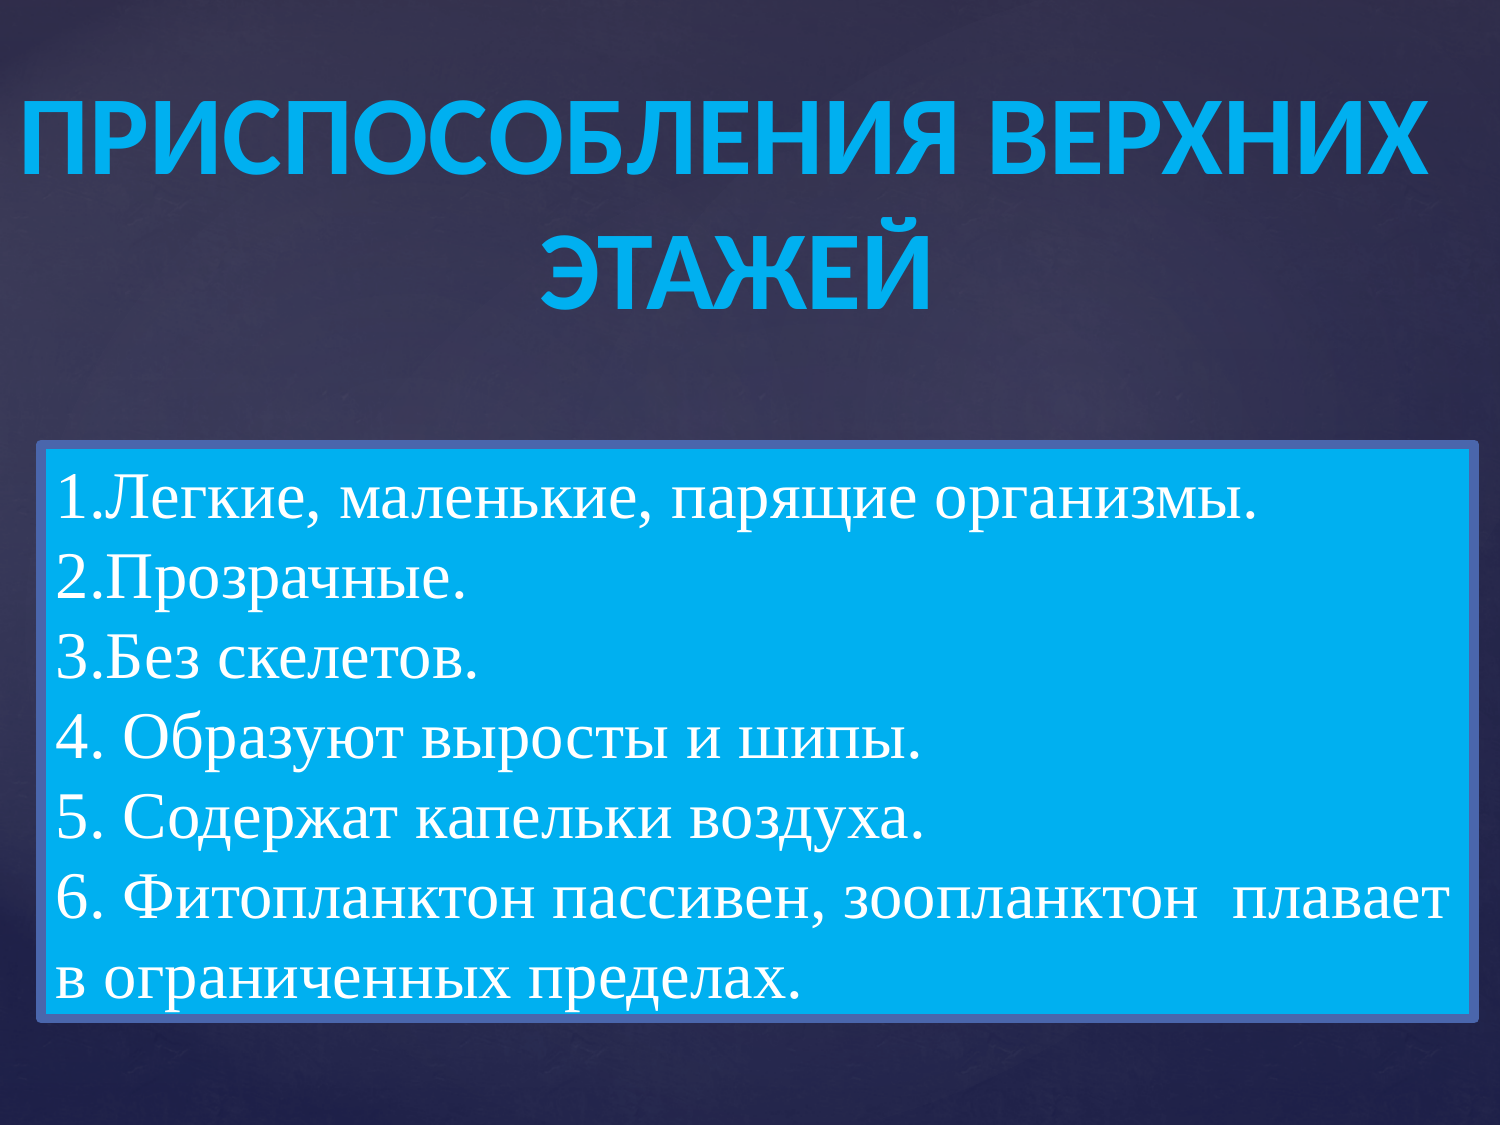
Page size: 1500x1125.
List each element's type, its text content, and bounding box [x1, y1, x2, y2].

text_box Приспособления верхних этажей [3, 54, 1472, 340]
text_box 1.Легкие, маленькие, парящие организмы. 2.Прозрачные. 3.Без скелетов. 4. Образуют выросты и шипы. 5. Содержат капельки воздуха. 6. Фитопланктон пассивен, зоопланктон плавает в ограниченных пределах. [41, 444, 1475, 1019]
